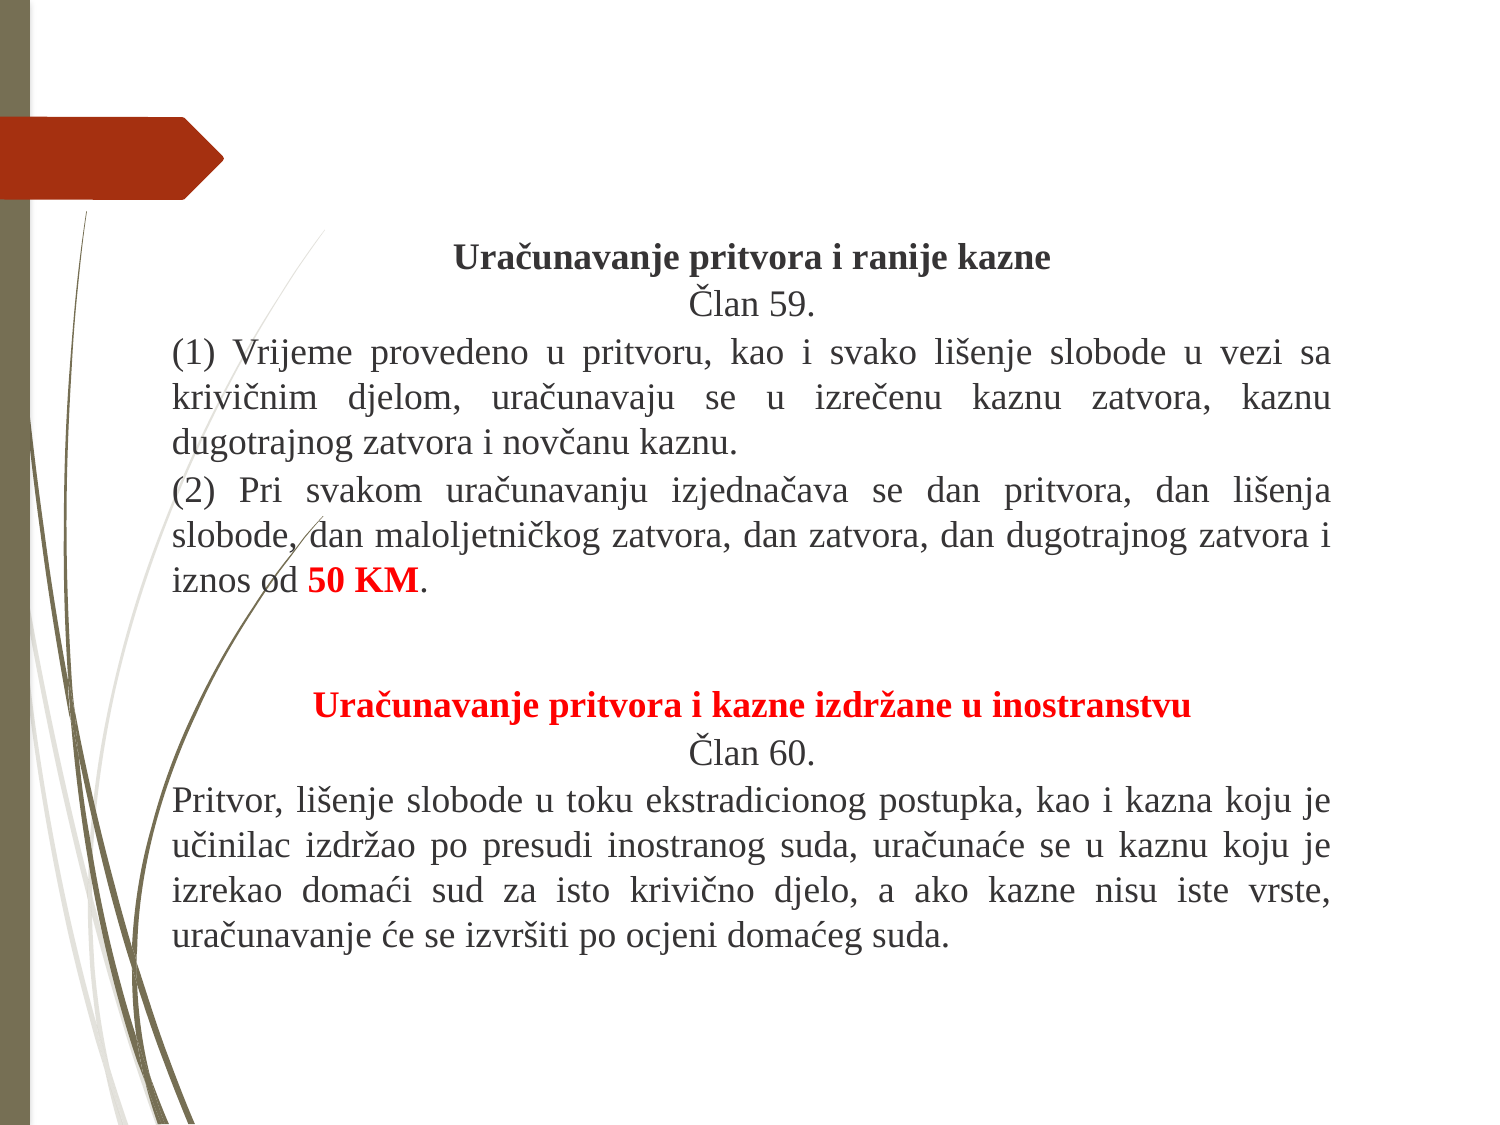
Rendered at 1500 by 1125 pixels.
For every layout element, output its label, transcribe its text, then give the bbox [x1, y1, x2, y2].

list Uračunavanje pritvora i ranije kazne Član 59. (1) Vrijeme provedeno u pritvoru, kao i svako lišenje slobode u vezi sa krivičnim djelom, uračunavaju se u izrečenu kaznu zatvora, kaznu dugotrajnog zatvora i novčanu kaznu. (2) Pri svakom uračunavanju izjednačava se dan pritvora, dan lišenja slobode, dan maloljetničkog zatvora, dan zatvora, dan dugotrajnog zatvora i iznos od 50 KM. Uračunavanje pritvora i kazne izdržane u inostranstvu Član 60. Pritvor, lišenje slobode u toku ekstradicionog postupka, kao i kazna koju je učinilac izdržao po presudi inostranog suda, uračunaće se u kaznu koju je izrekao domaći sud za isto krivično djelo, a ako kazne nisu iste vrste, uračunavanje će se izvršiti po ocjeni domaćeg suda. [156, 81, 1357, 982]
